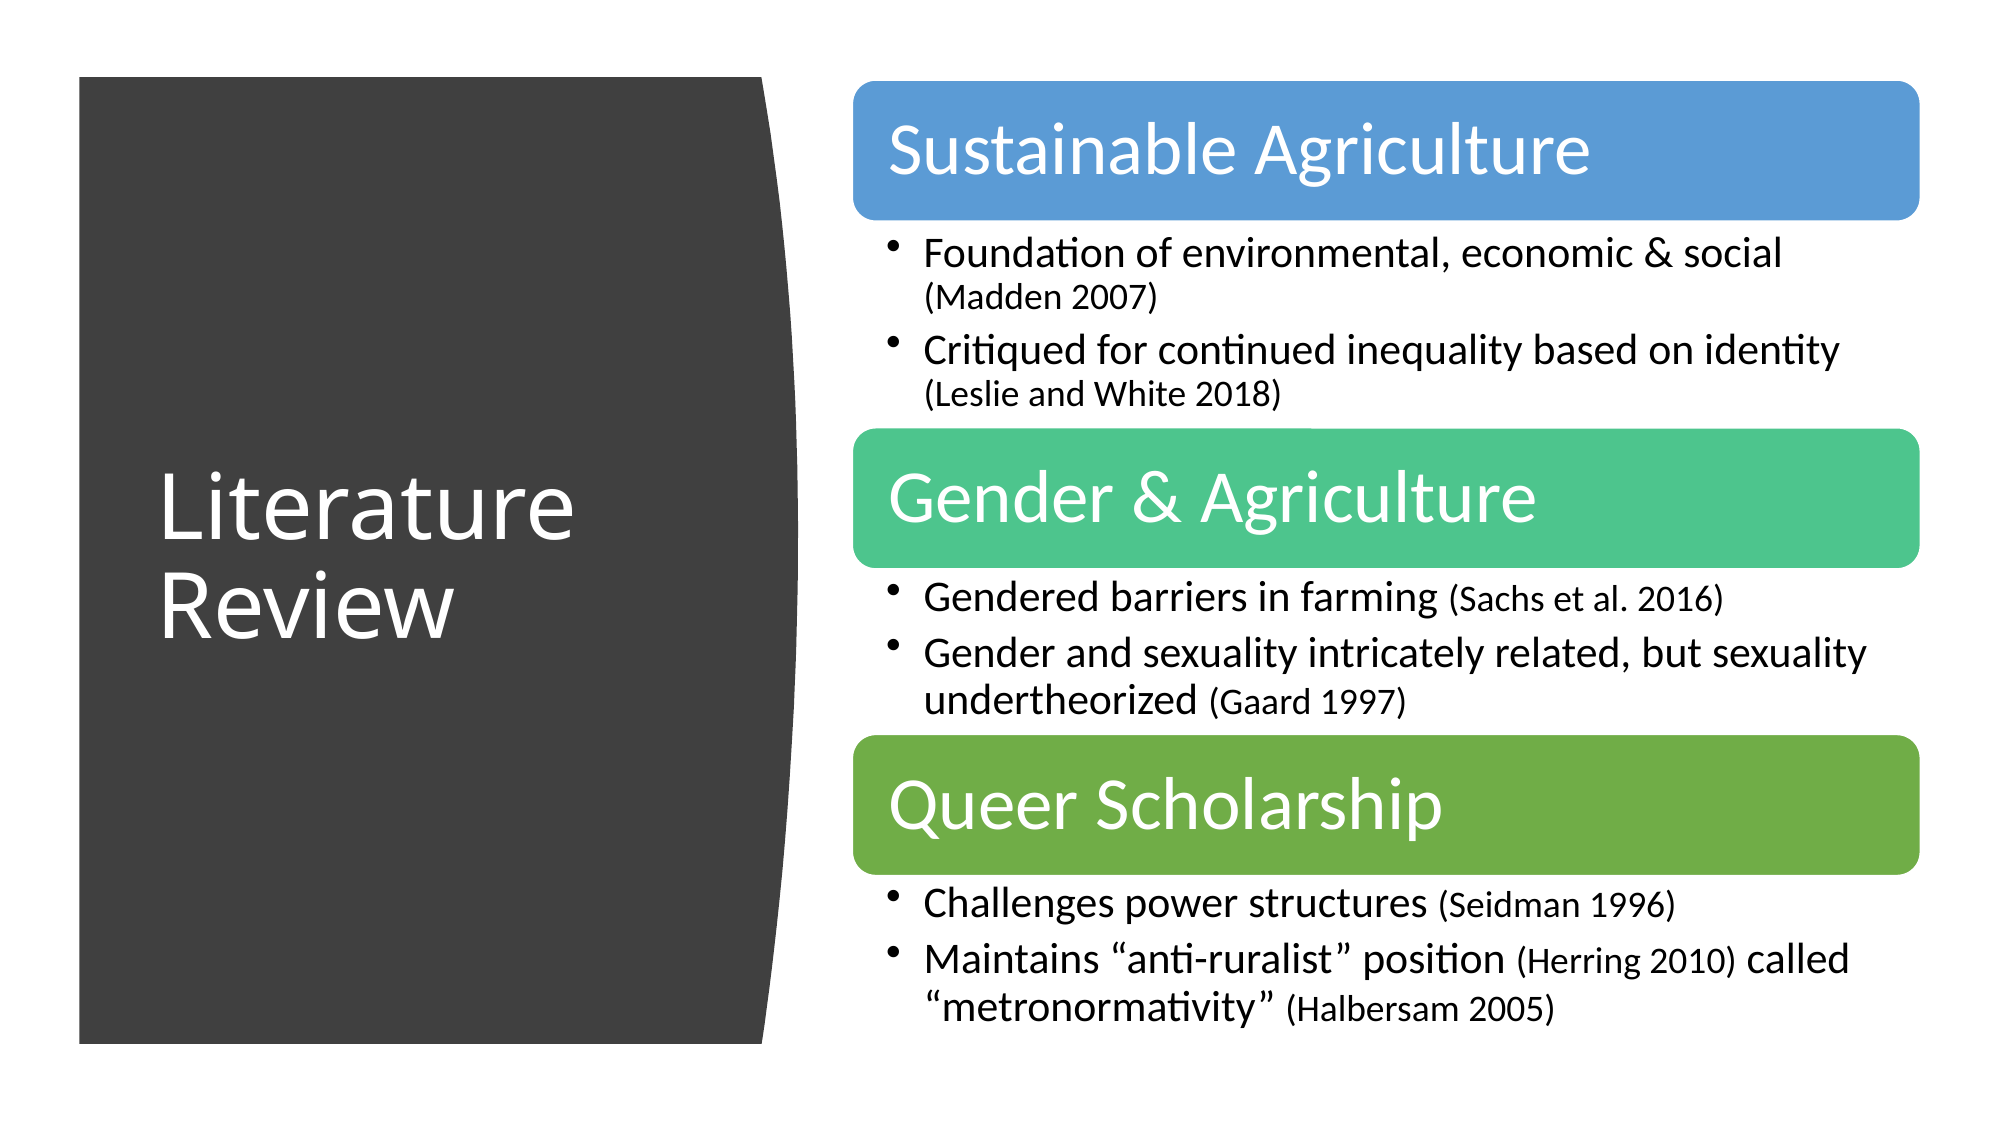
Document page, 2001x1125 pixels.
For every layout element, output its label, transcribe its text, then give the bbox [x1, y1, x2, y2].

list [852, 79, 1921, 1046]
text_box [78, 76, 800, 1045]
title Literature Review [141, 166, 702, 953]
